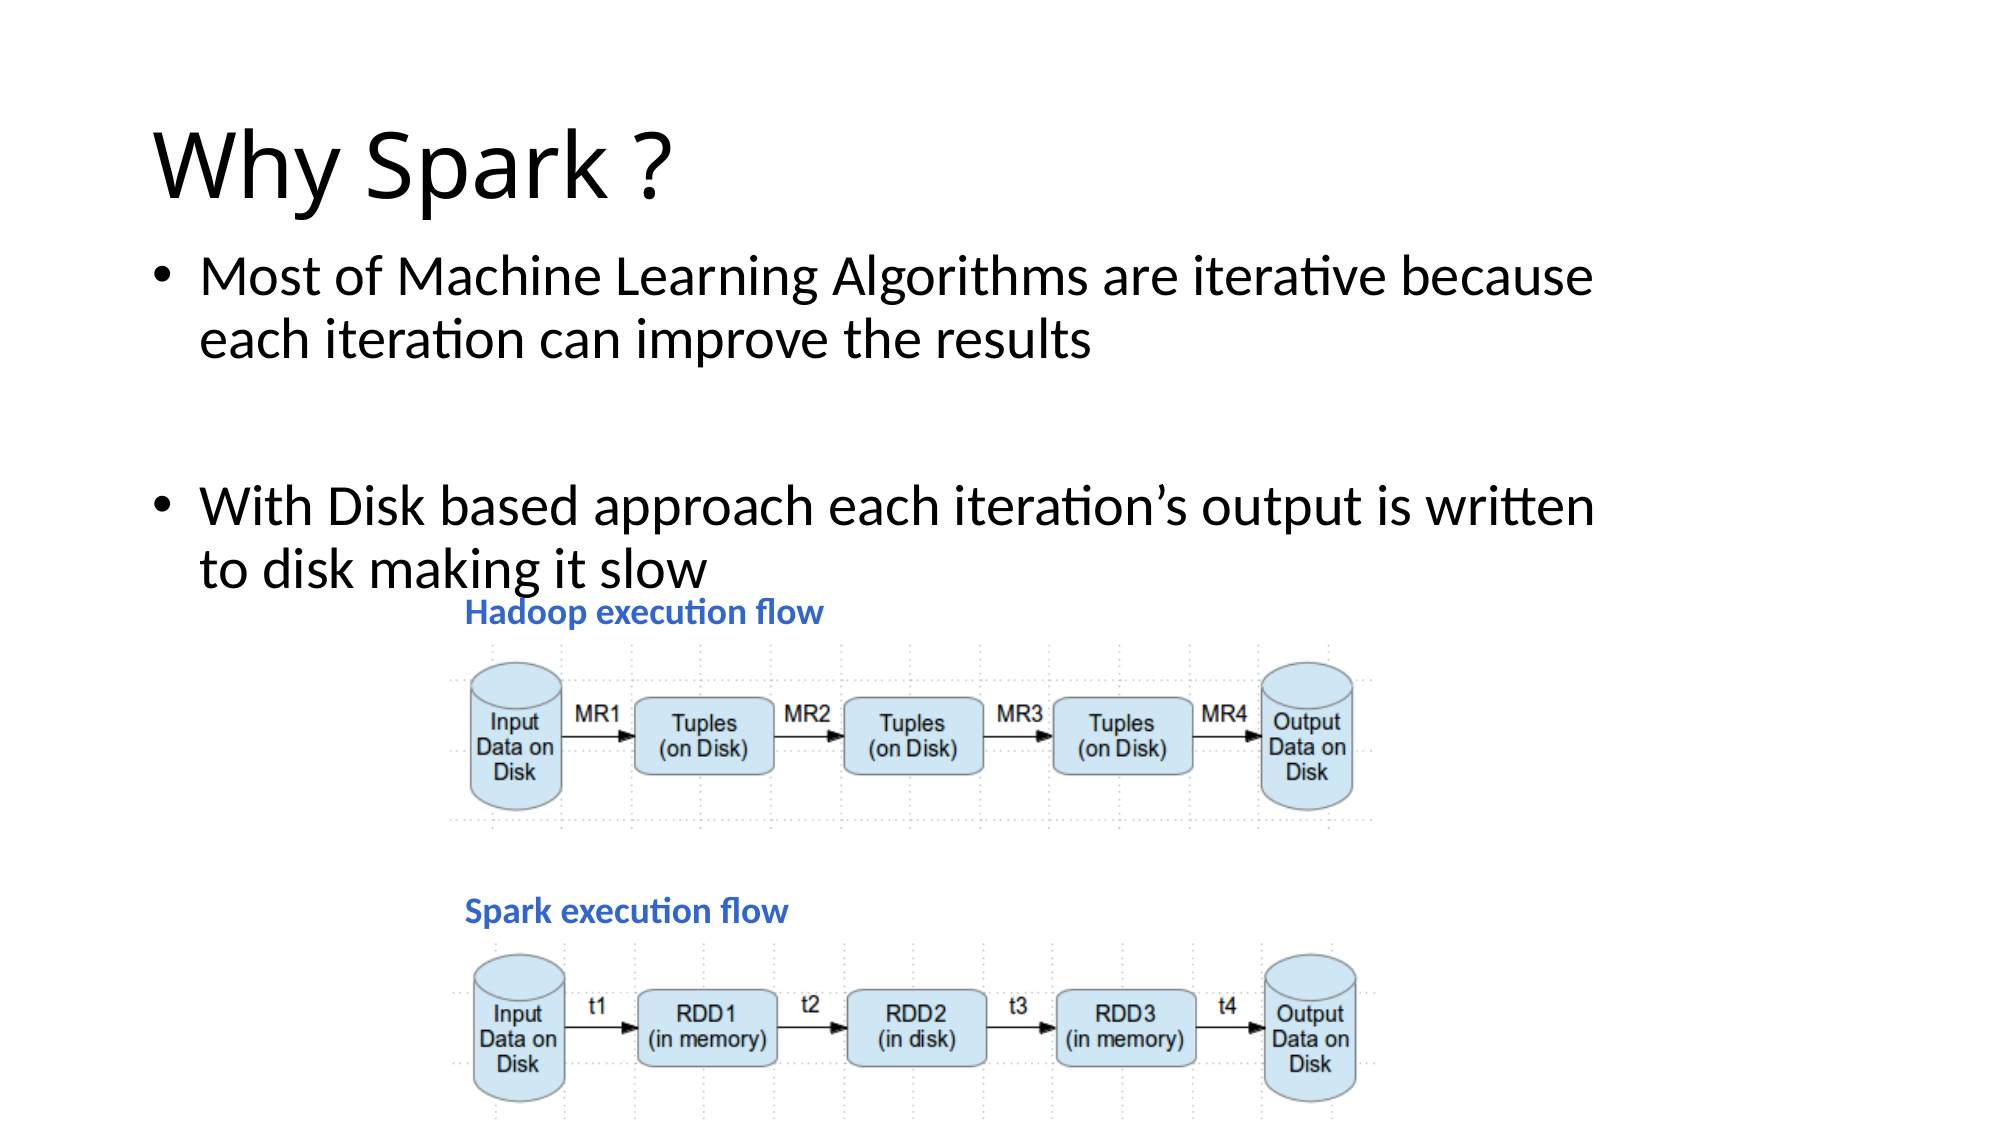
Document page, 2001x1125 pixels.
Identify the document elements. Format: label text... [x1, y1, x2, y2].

title Why Spark ? [137, 59, 1863, 278]
picture [449, 939, 1380, 1124]
text_box Spark execution flow [449, 878, 902, 939]
picture [449, 642, 1372, 829]
list Most of Machine Learning Algorithms are iterative because each iteration can improve the results With Disk based approach each iteration’s output is written to disk making it slow [137, 237, 1675, 1063]
text_box Hadoop execution flow [449, 580, 902, 642]
